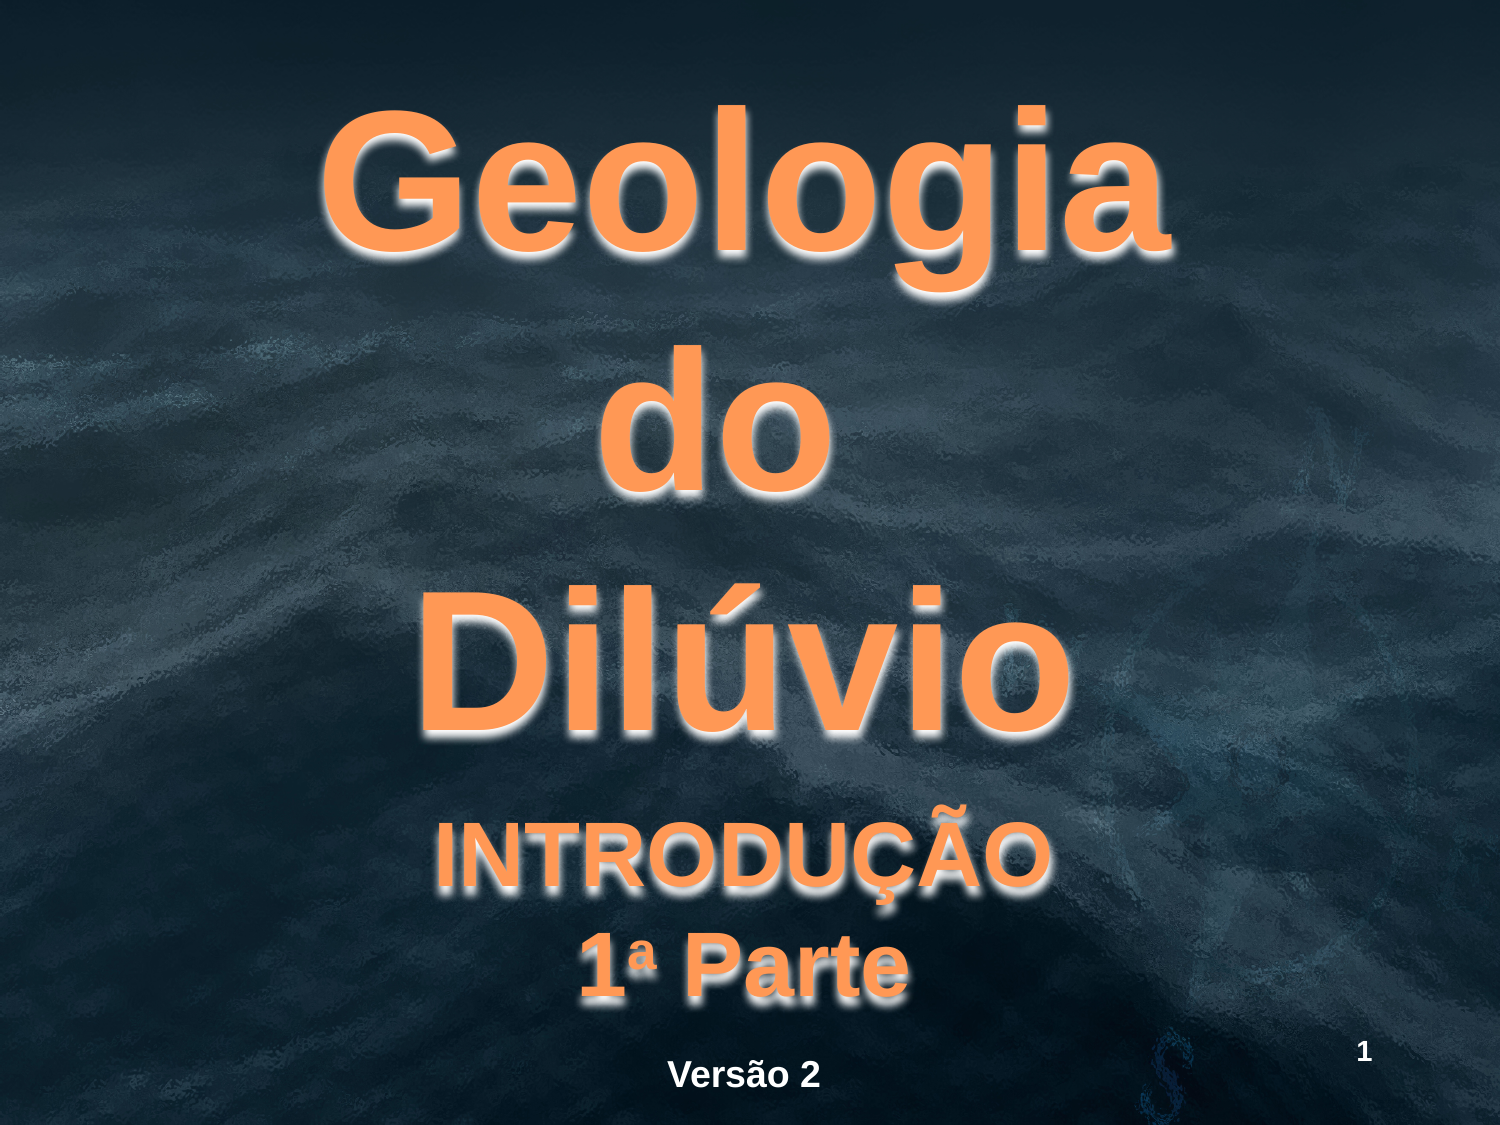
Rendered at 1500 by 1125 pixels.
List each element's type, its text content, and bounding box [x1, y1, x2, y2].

text_box Versão 2 [555, 1042, 934, 1103]
text_box Geologia do Dilúvio INTRODUÇÃO 1a Parte [182, 42, 1306, 1125]
slide_number 1 [1074, 1024, 1388, 1101]
picture [0, 0, 1500, 1125]
